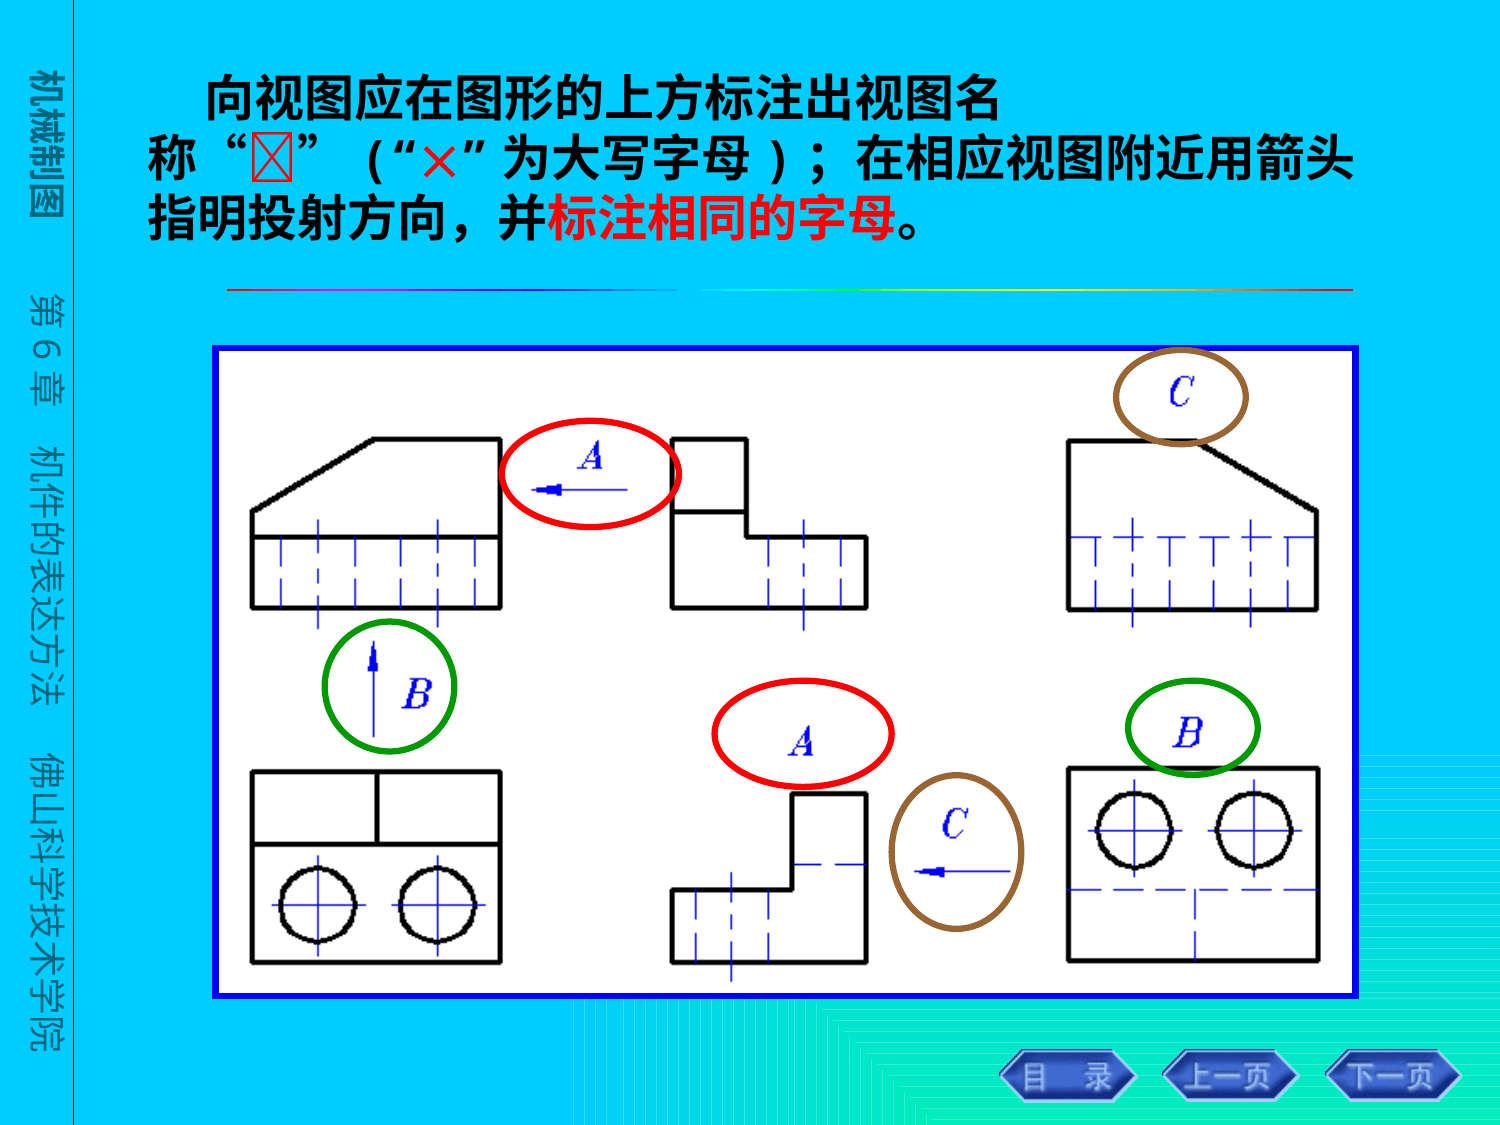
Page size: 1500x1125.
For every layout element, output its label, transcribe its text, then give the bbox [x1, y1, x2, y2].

picture [999, 1049, 1138, 1103]
picture [1162, 1049, 1300, 1102]
picture [1325, 1049, 1463, 1102]
picture [218, 350, 1353, 994]
text_box 向视图应在图形的上方标注出视图名称“”(“”为大写字母)；在相应视图附近用箭头指明投射方向，并标注相同的字母。 [147, 66, 1388, 247]
